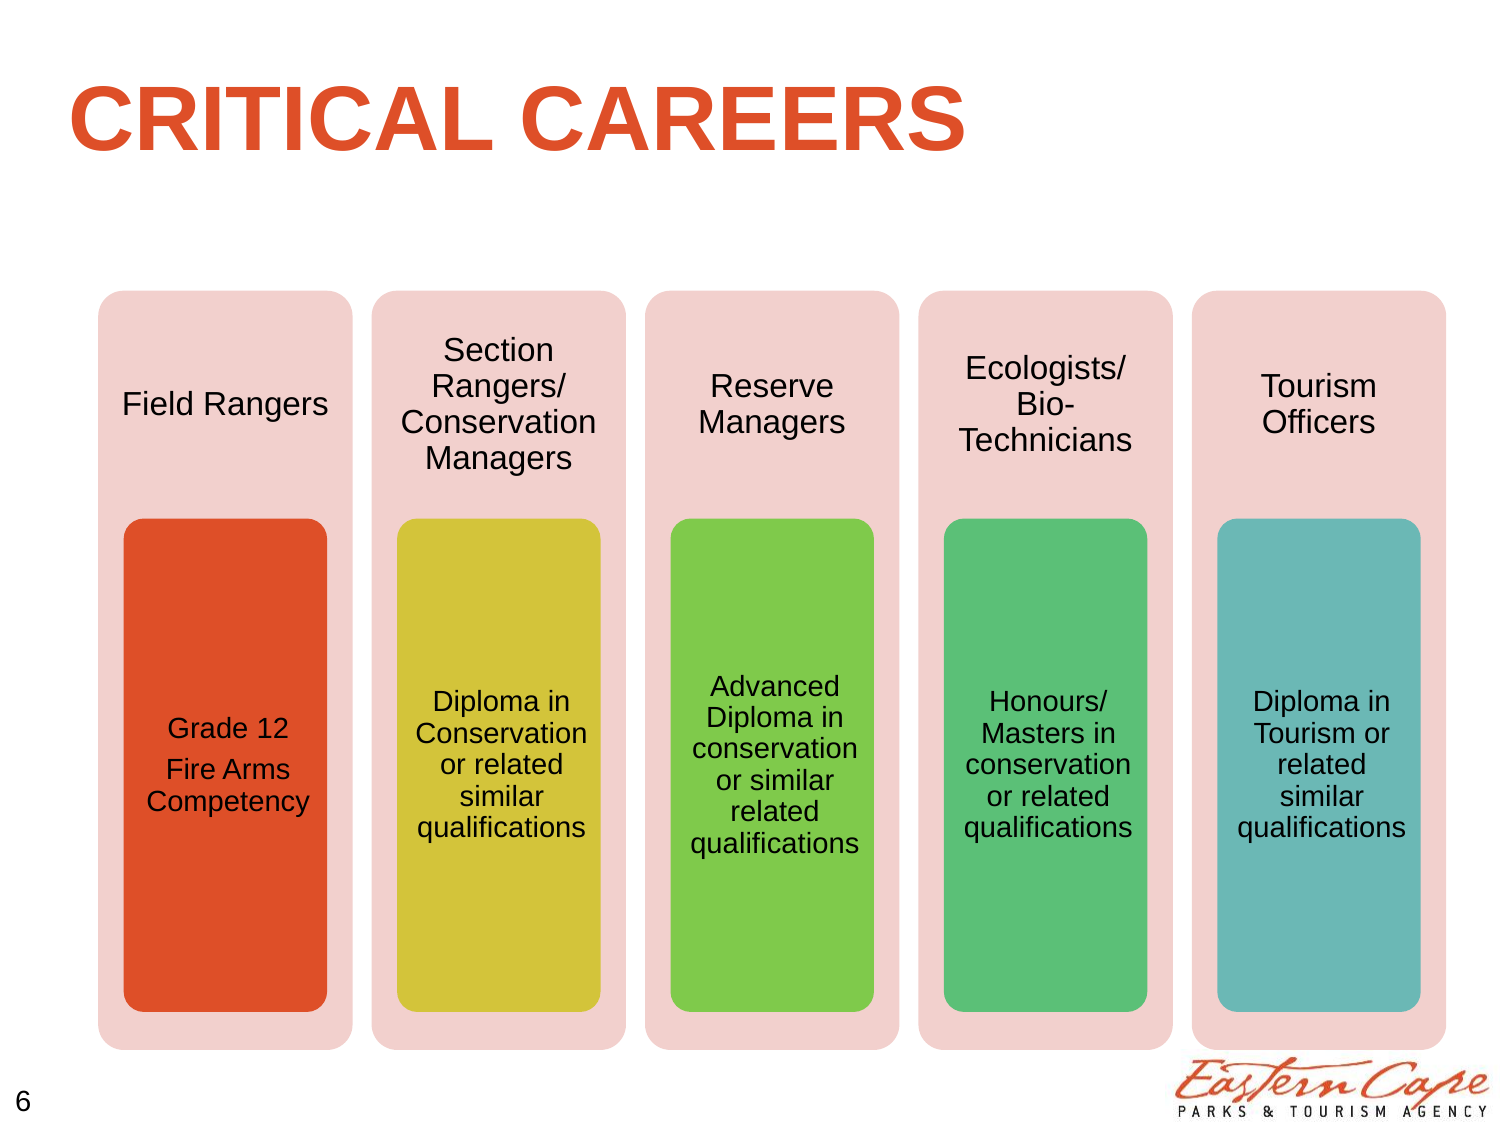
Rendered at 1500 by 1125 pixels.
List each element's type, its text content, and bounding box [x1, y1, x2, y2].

picture [1165, 1049, 1500, 1125]
title CRITICAL CAREERS [53, 19, 1447, 209]
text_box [97, 290, 1448, 1051]
slide_number 6 [0, 1049, 98, 1125]
